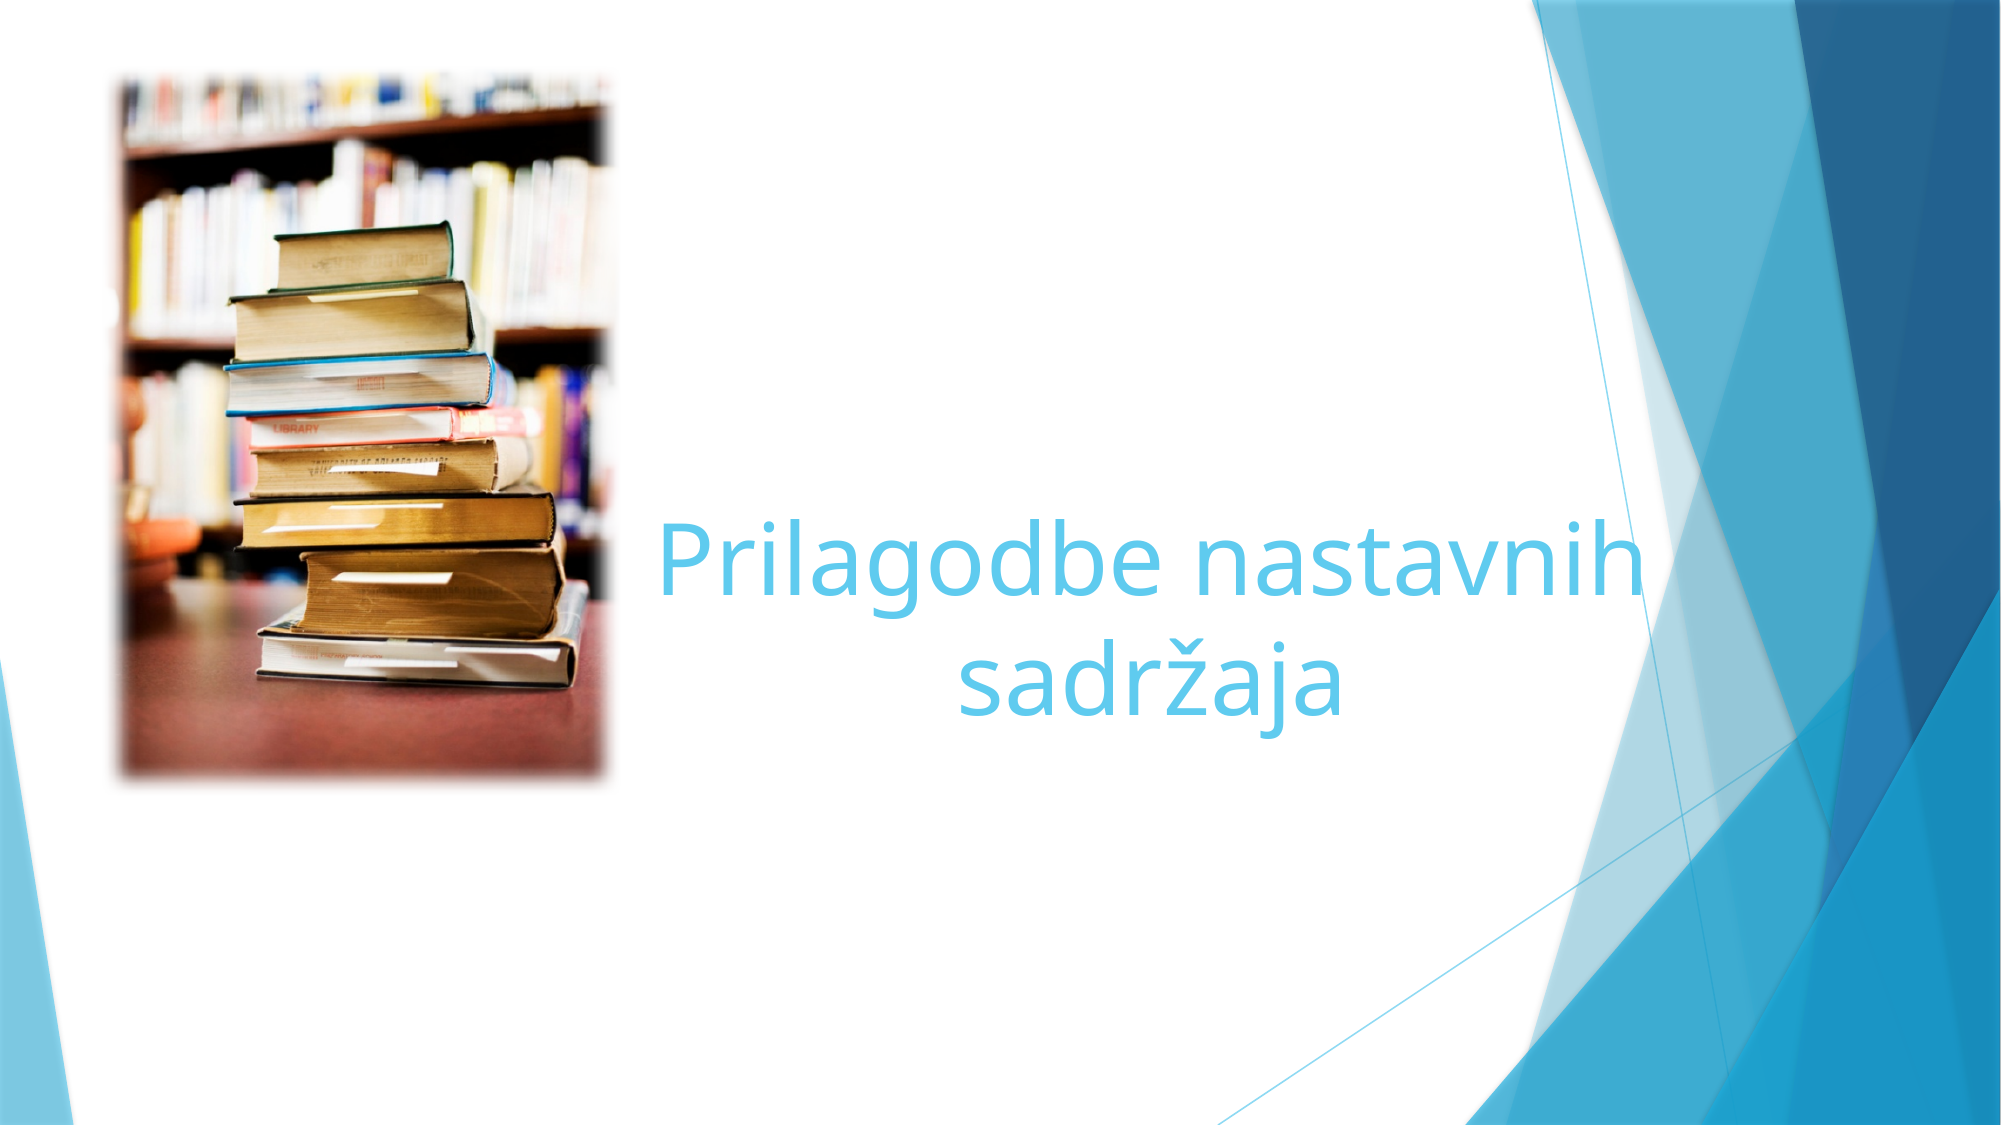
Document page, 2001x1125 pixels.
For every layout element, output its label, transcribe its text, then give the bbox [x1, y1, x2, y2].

title Prilagodbe nastavnih sadržaja [632, 443, 1698, 743]
picture [101, 65, 622, 797]
